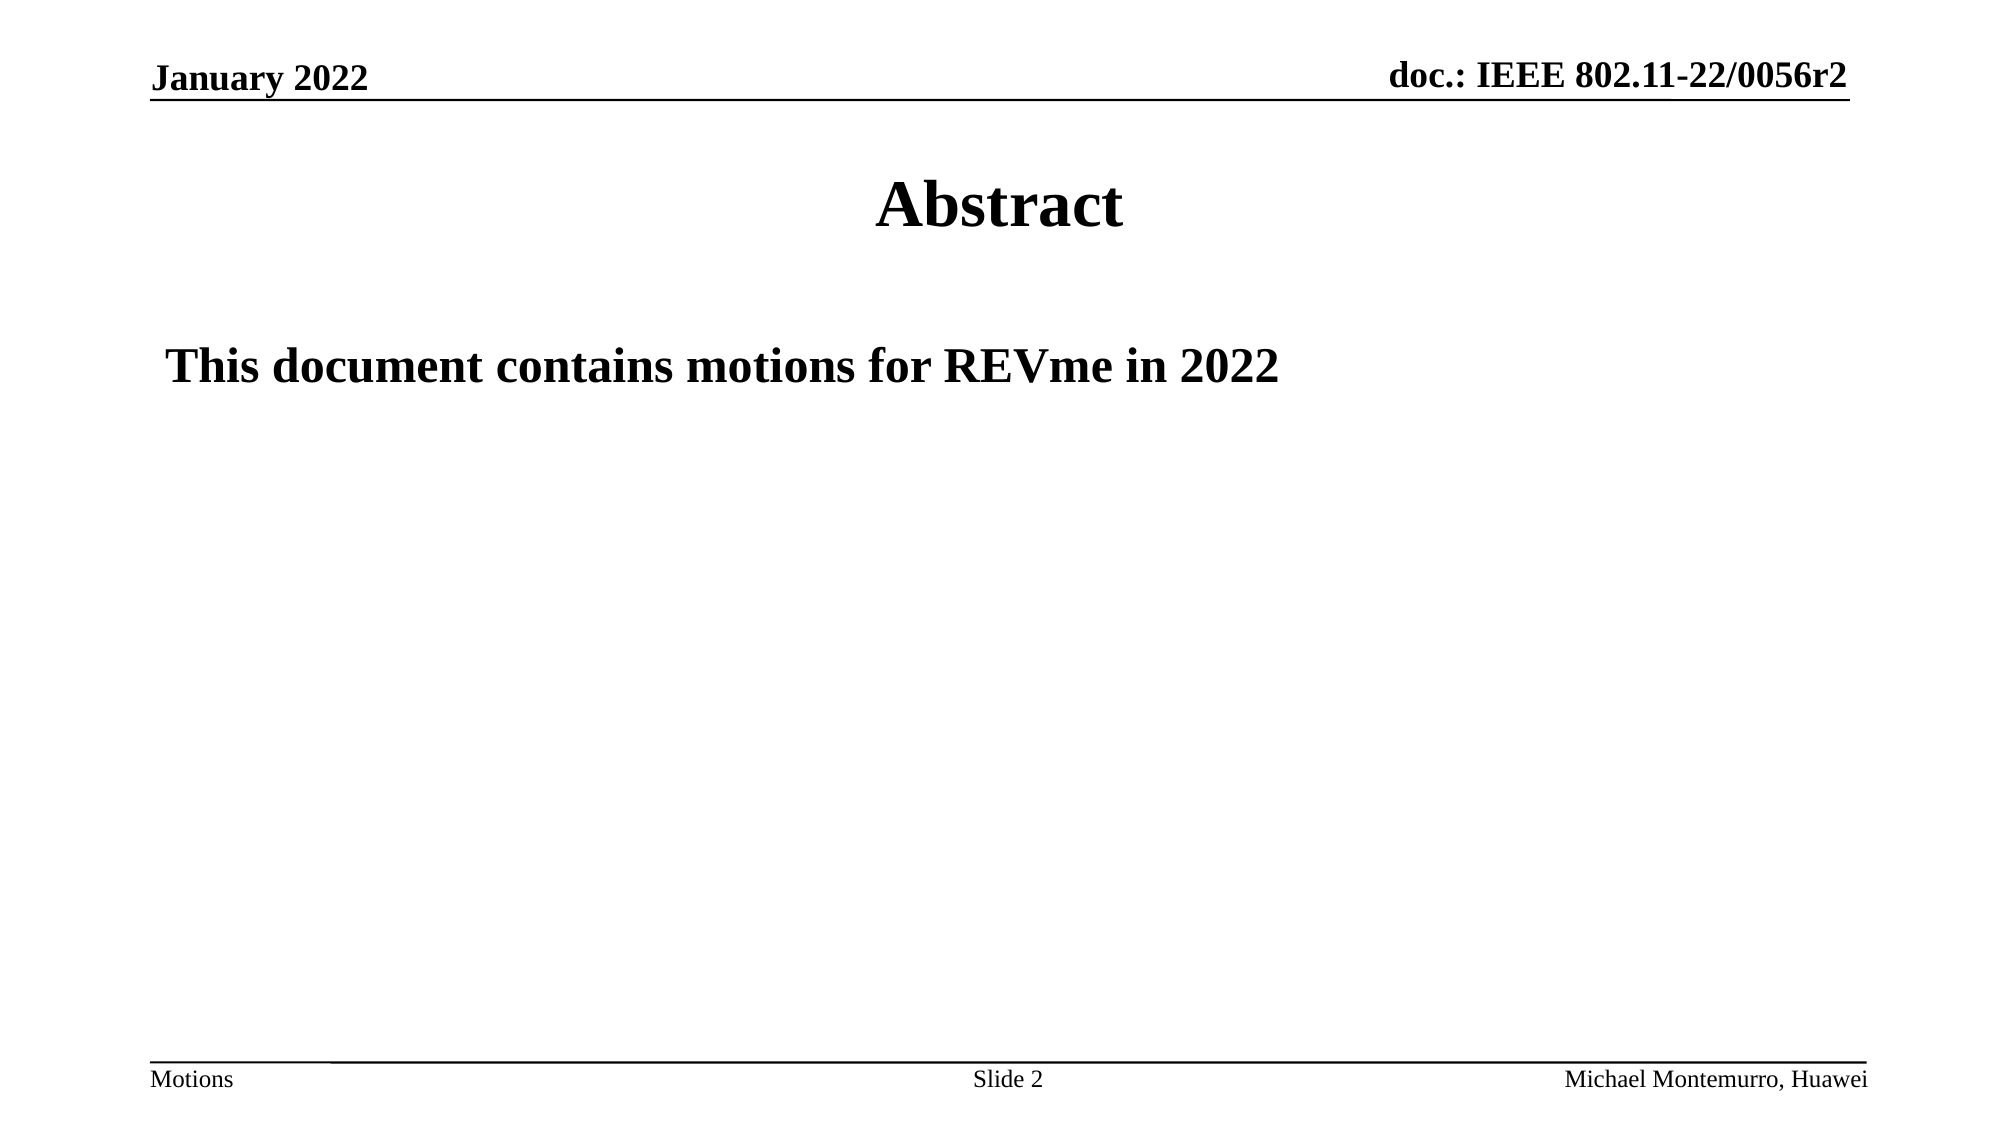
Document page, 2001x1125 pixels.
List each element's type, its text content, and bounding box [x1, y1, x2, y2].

list This document contains motions for REVme in 2022 [150, 324, 1850, 1000]
footer Michael Montemurro, Huawei [1266, 1061, 1869, 1093]
slide_number Slide 2 [972, 1061, 1045, 1093]
title Abstract [150, 112, 1850, 288]
